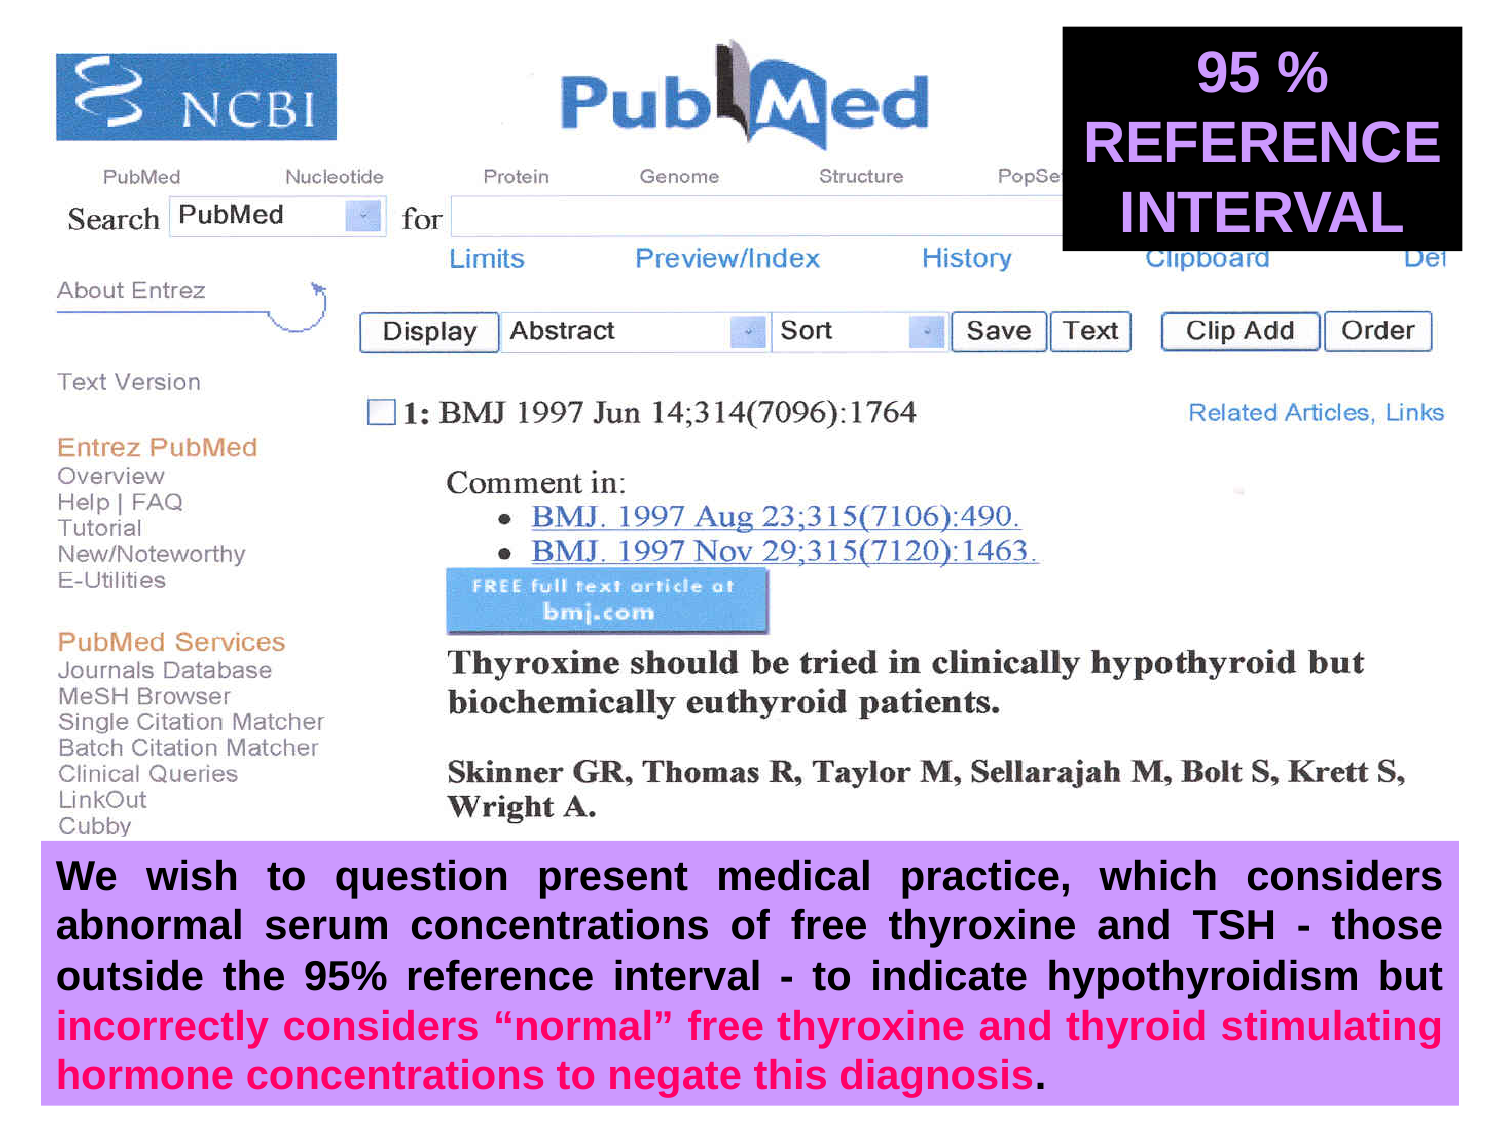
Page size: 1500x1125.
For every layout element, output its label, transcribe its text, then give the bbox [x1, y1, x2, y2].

text_box We wish to question present medical practice, which considers abnormal serum concentrations of free thyroxine and TSH - those outside the 95% reference interval - to indicate hypothyroidism but incorrectly considers “normal” free thyroxine and thyroid stimulating hormone concentrations to negate this diagnosis. [41, 845, 1459, 1106]
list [40, 30, 1460, 838]
text_box 95 % REFERENCE INTERVAL [1062, 26, 1463, 32]
